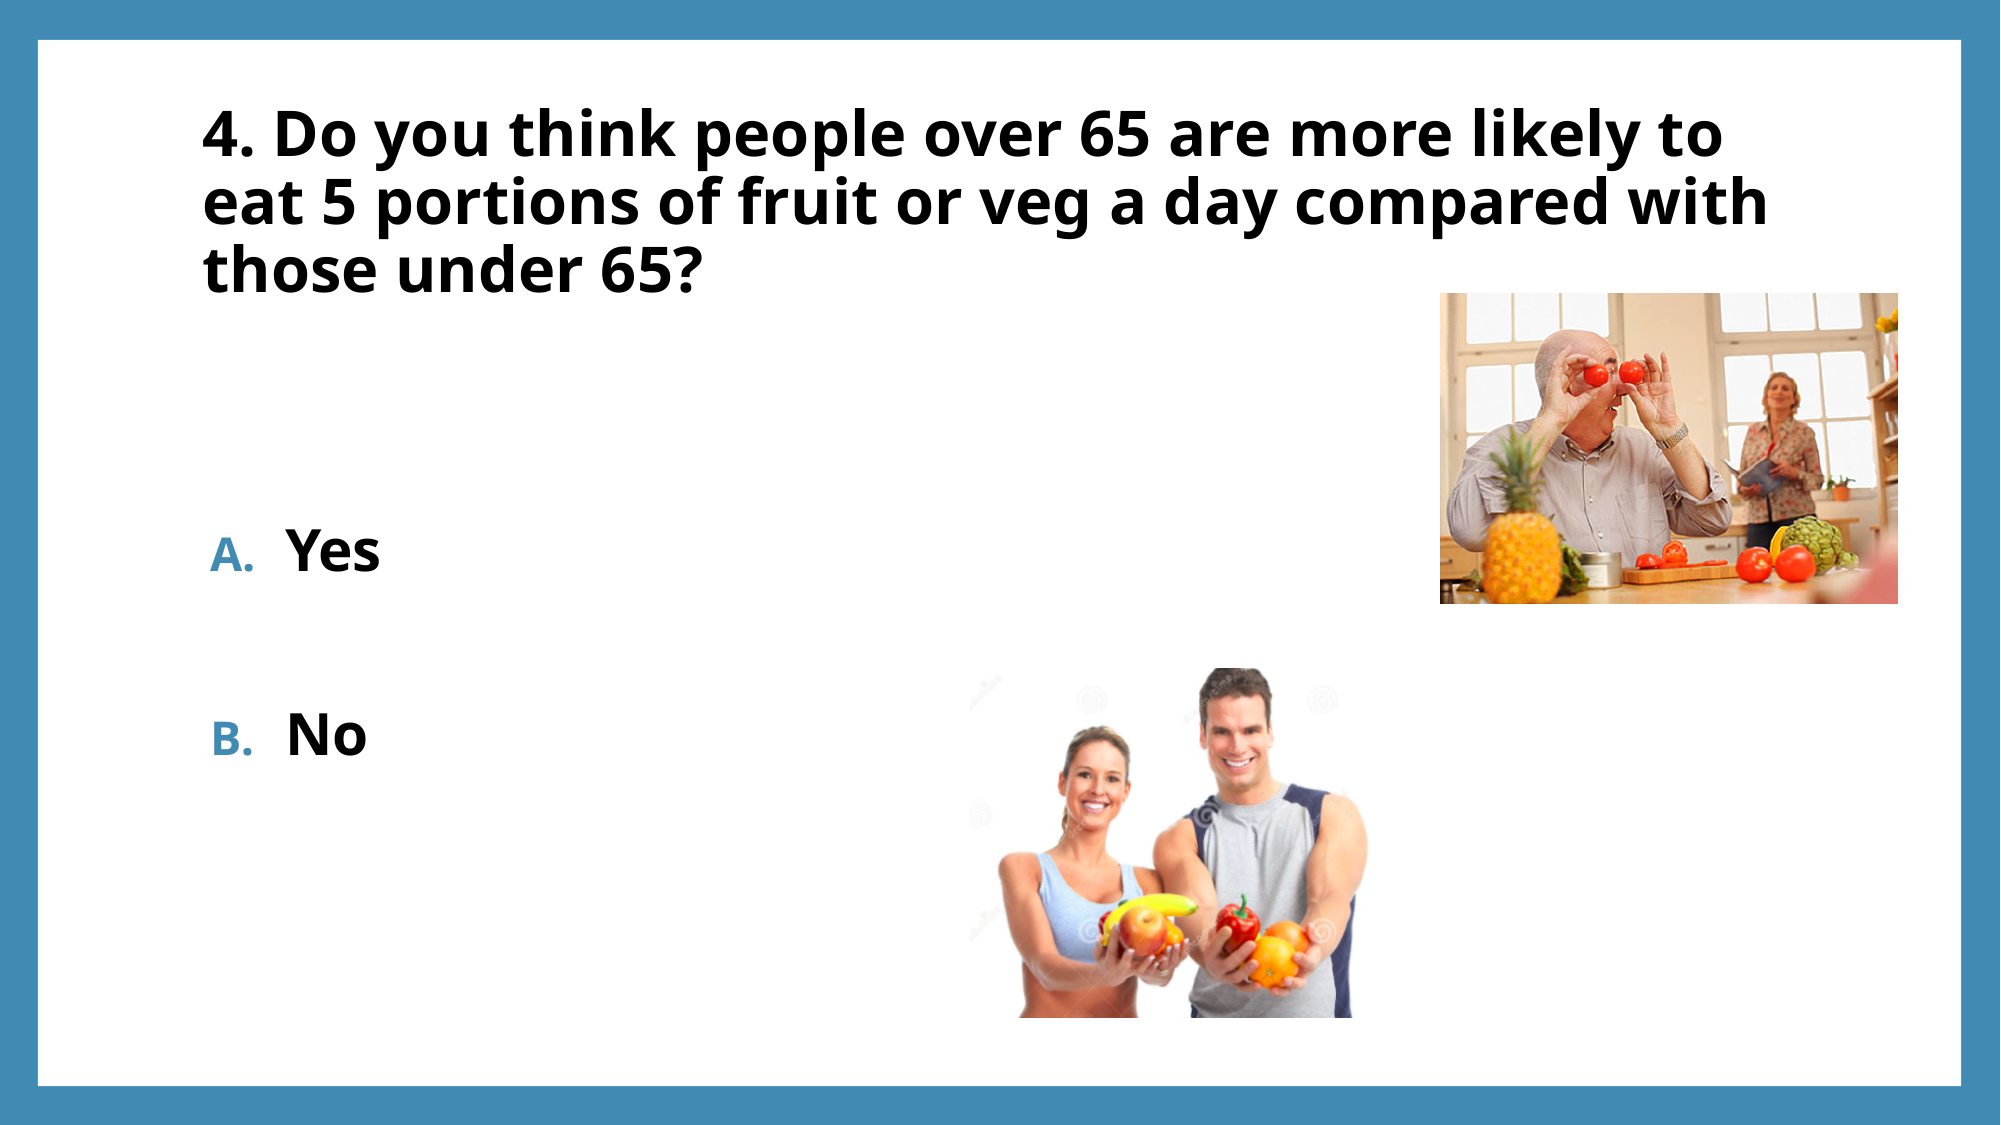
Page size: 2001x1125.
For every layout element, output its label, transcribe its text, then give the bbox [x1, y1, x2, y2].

title 4. Do you think people over 65 are more likely to eat 5 portions of fruit or veg a day compared with those under 65? [187, 92, 1808, 316]
picture [1440, 292, 1898, 604]
picture [969, 668, 1379, 1018]
list Yes No [187, 337, 1808, 1000]
